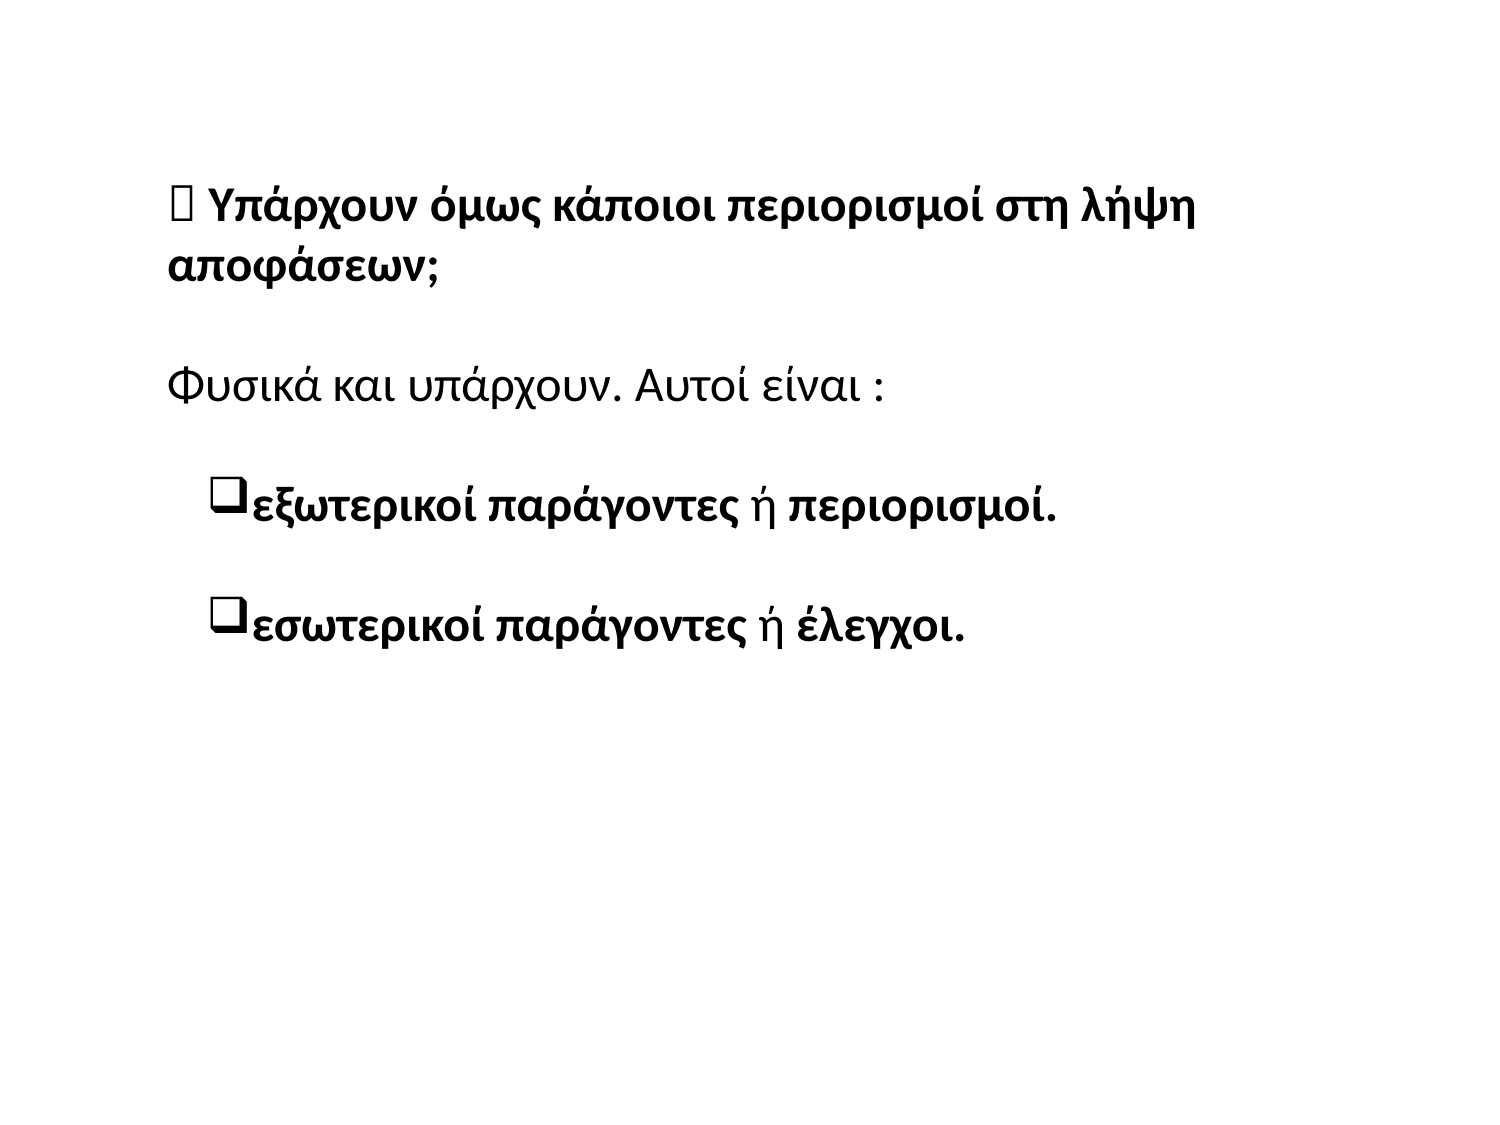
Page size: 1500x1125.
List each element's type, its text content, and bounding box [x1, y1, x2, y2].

text_box  Υπάρχουν όμως κάποιοι περιορισμοί στη λήψη αποφάσεων; Φυσικά και υπάρχουν. Αυτοί είναι : εξωτερικοί παράγοντες ή περιορισμοί. εσωτερικοί παράγοντες ή έλεγχοι. [152, 163, 1278, 704]
